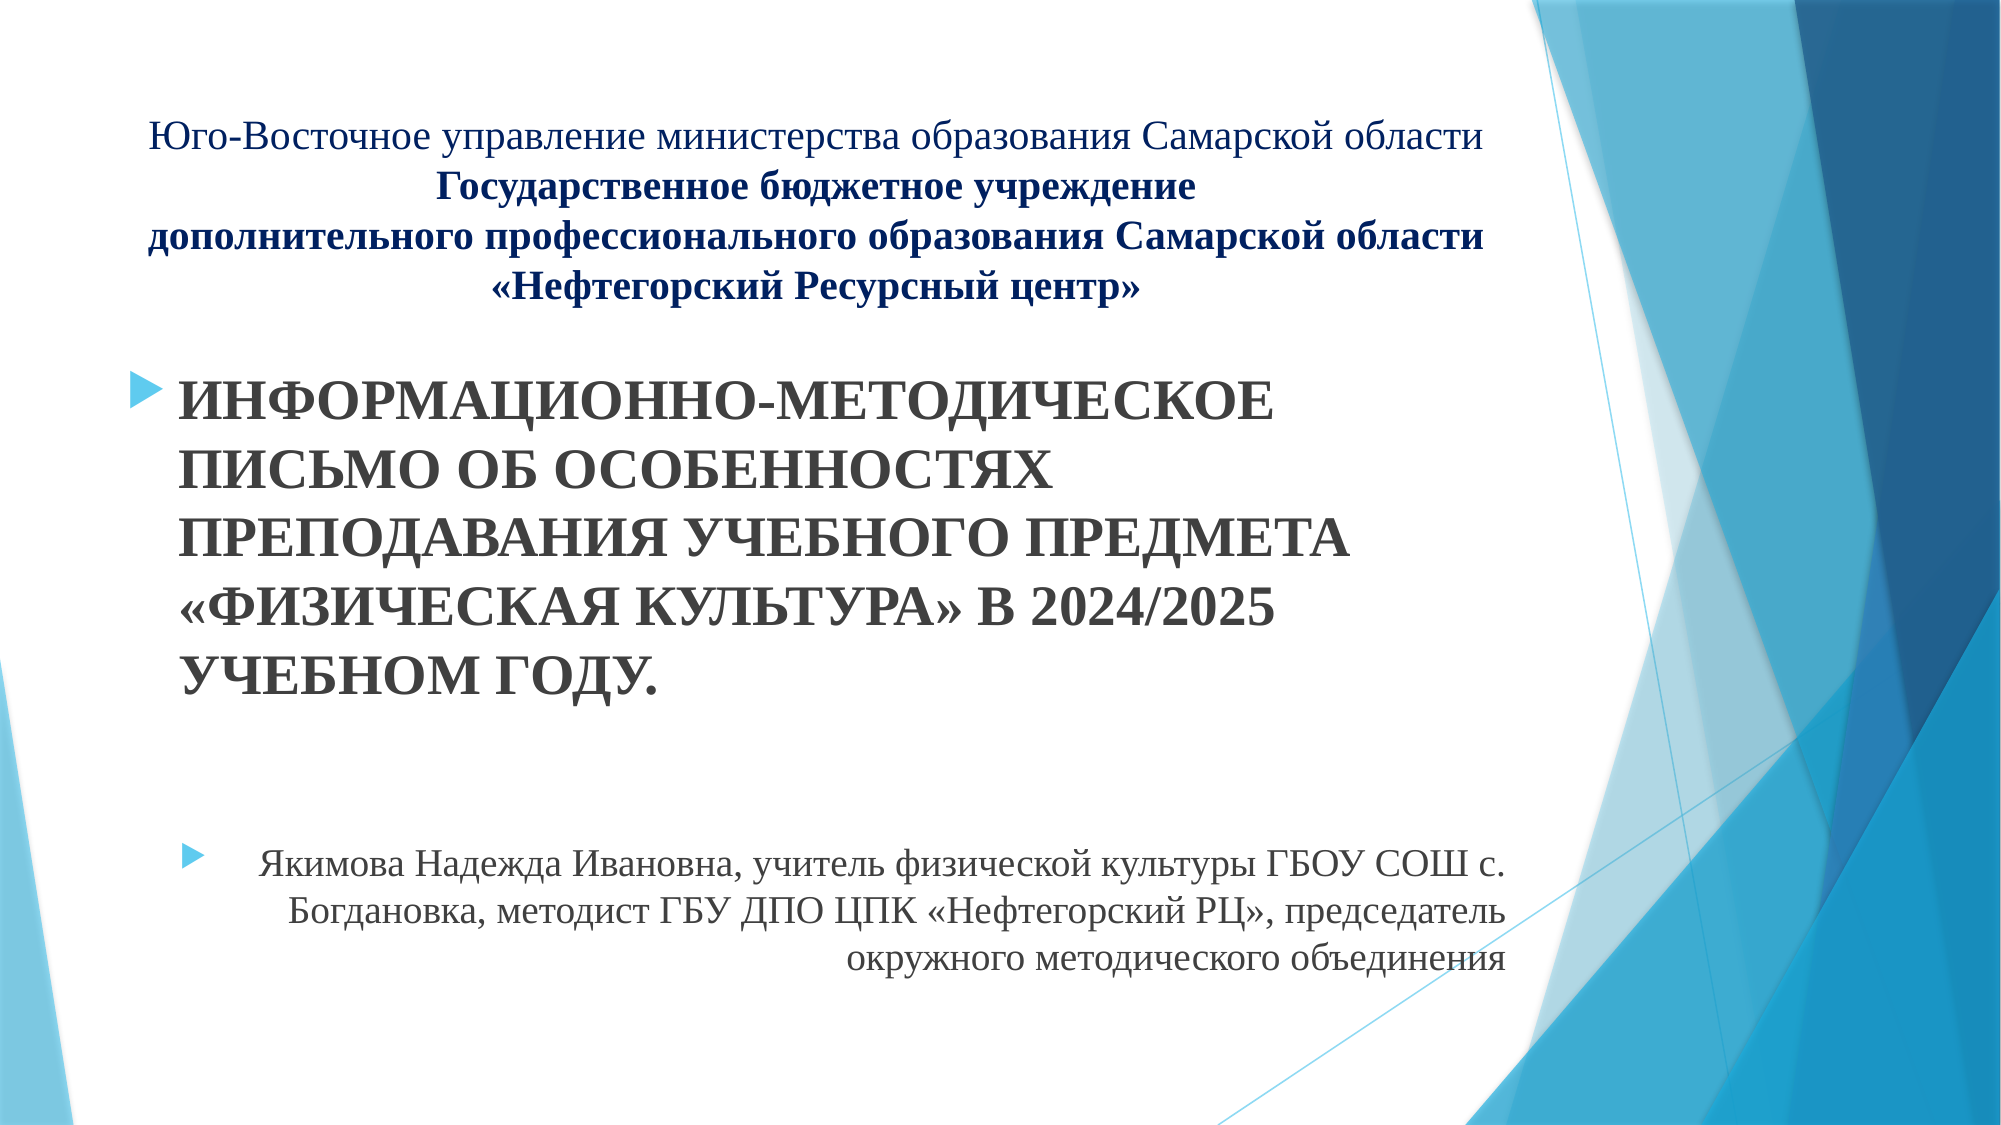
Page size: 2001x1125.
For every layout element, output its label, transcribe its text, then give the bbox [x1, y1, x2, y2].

title Юго-Восточное управление министерства образования Самарской области Государственное бюджетное учреждение дополнительного профессионального образования Самарской области «Нефтегорский Ресурсный центр» [111, 99, 1522, 317]
list ИНФОРМАЦИОННО-МЕТОДИЧЕСКОЕ ПИСЬМО ОБ ОСОБЕННОСТЯХ ПРЕПОДАВАНИЯ УЧЕБНОГО ПРЕДМЕТА «ФИЗИЧЕСКАЯ КУЛЬТУРА» В 2024/2025 УЧЕБНОМ ГОДУ. Якимова Надежда Ивановна, учитель физической культуры ГБОУ СОШ с. Богдановка, методист ГБУ ДПО ЦПК «Нефтегорский РЦ», председатель окружного методического объединения [111, 354, 1522, 992]
